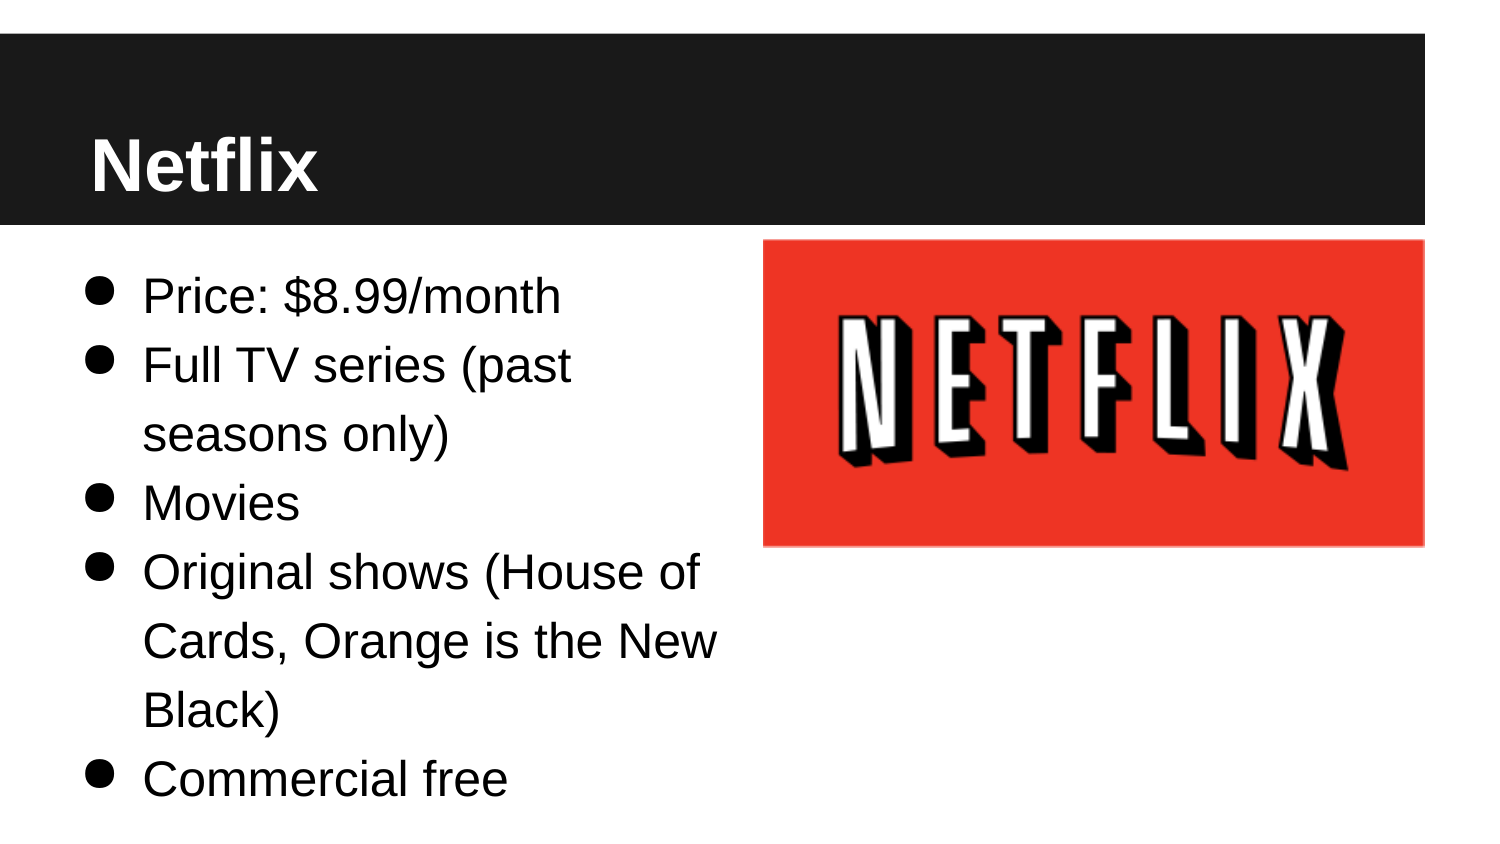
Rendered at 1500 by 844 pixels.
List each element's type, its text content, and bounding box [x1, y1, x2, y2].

picture [763, 239, 1426, 549]
title Netflix [75, 33, 1425, 221]
list Price: $8.99/month Full TV series (past seasons only) Movies Original shows (House of Cards, Orange is the New Black) Commercial free [52, 239, 737, 808]
